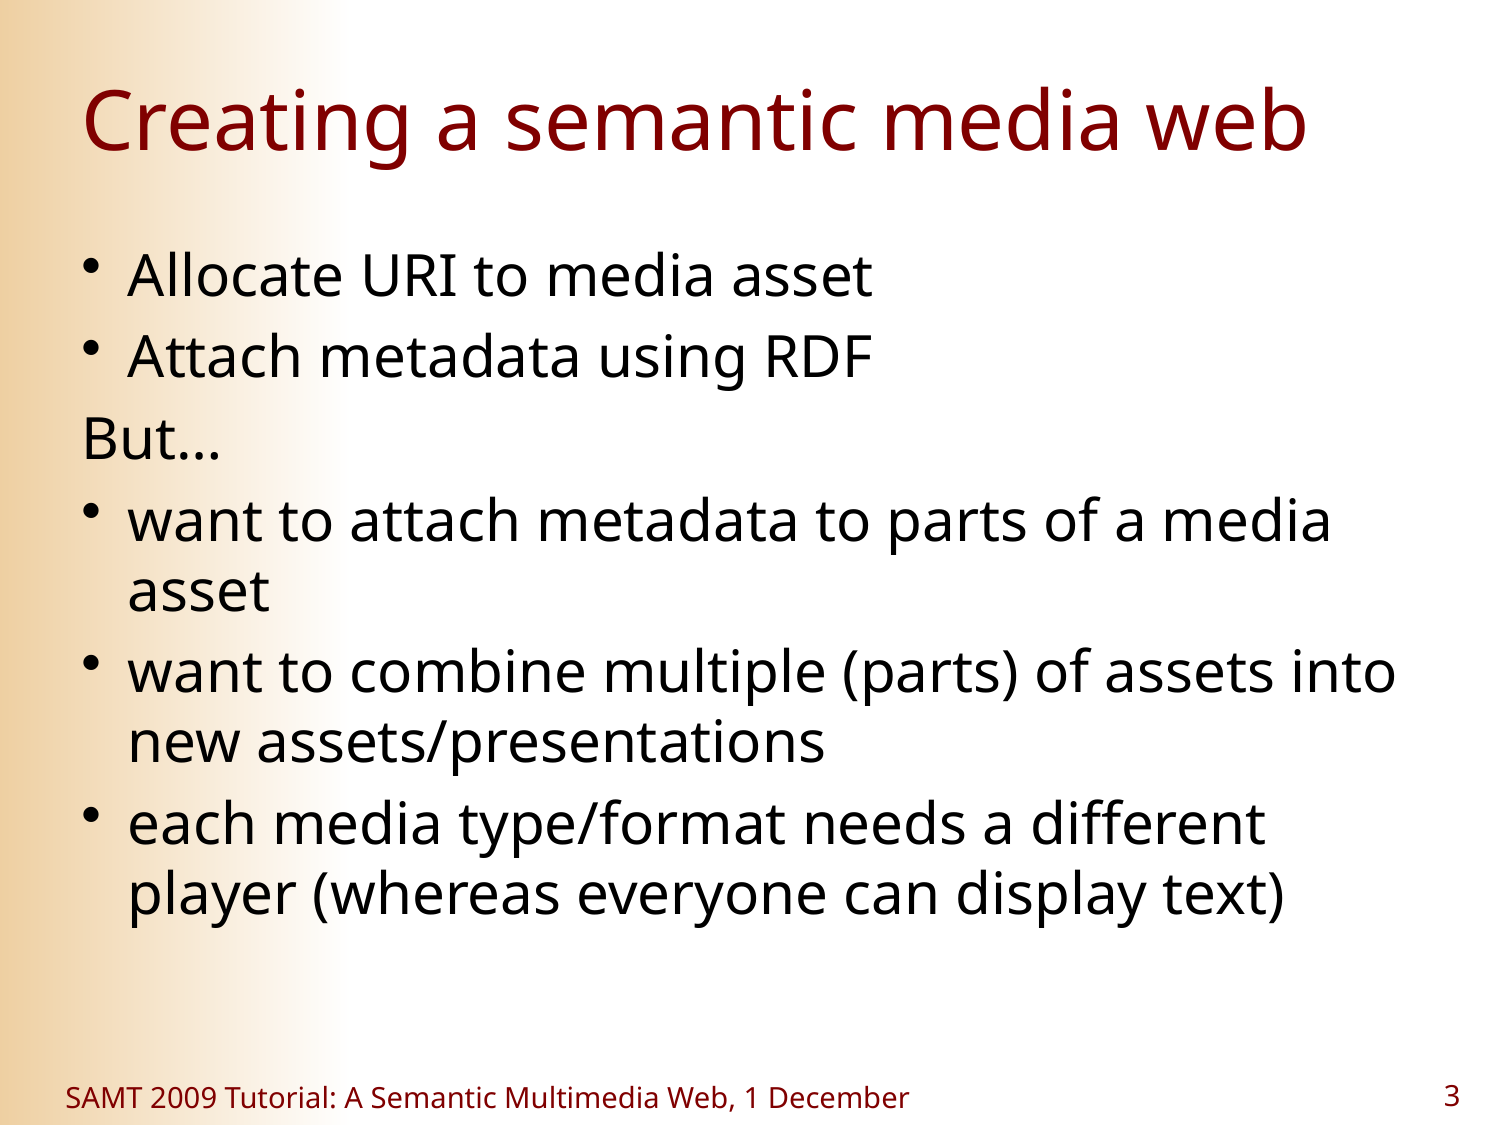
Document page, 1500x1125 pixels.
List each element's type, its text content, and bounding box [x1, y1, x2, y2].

title Creating a semantic media web [65, 22, 1462, 211]
slide_number 3 [1147, 1069, 1461, 1125]
footer SAMT 2009 Tutorial: A Semantic Multimedia Web, 1 December [65, 1069, 976, 1125]
list Allocate URI to media asset Attach metadata using RDF But… want to attach metadata to parts of a media asset want to combine multiple (parts) of assets into new assets/presentations each media type/format needs a different player (whereas everyone can display text) [66, 230, 1462, 1033]
